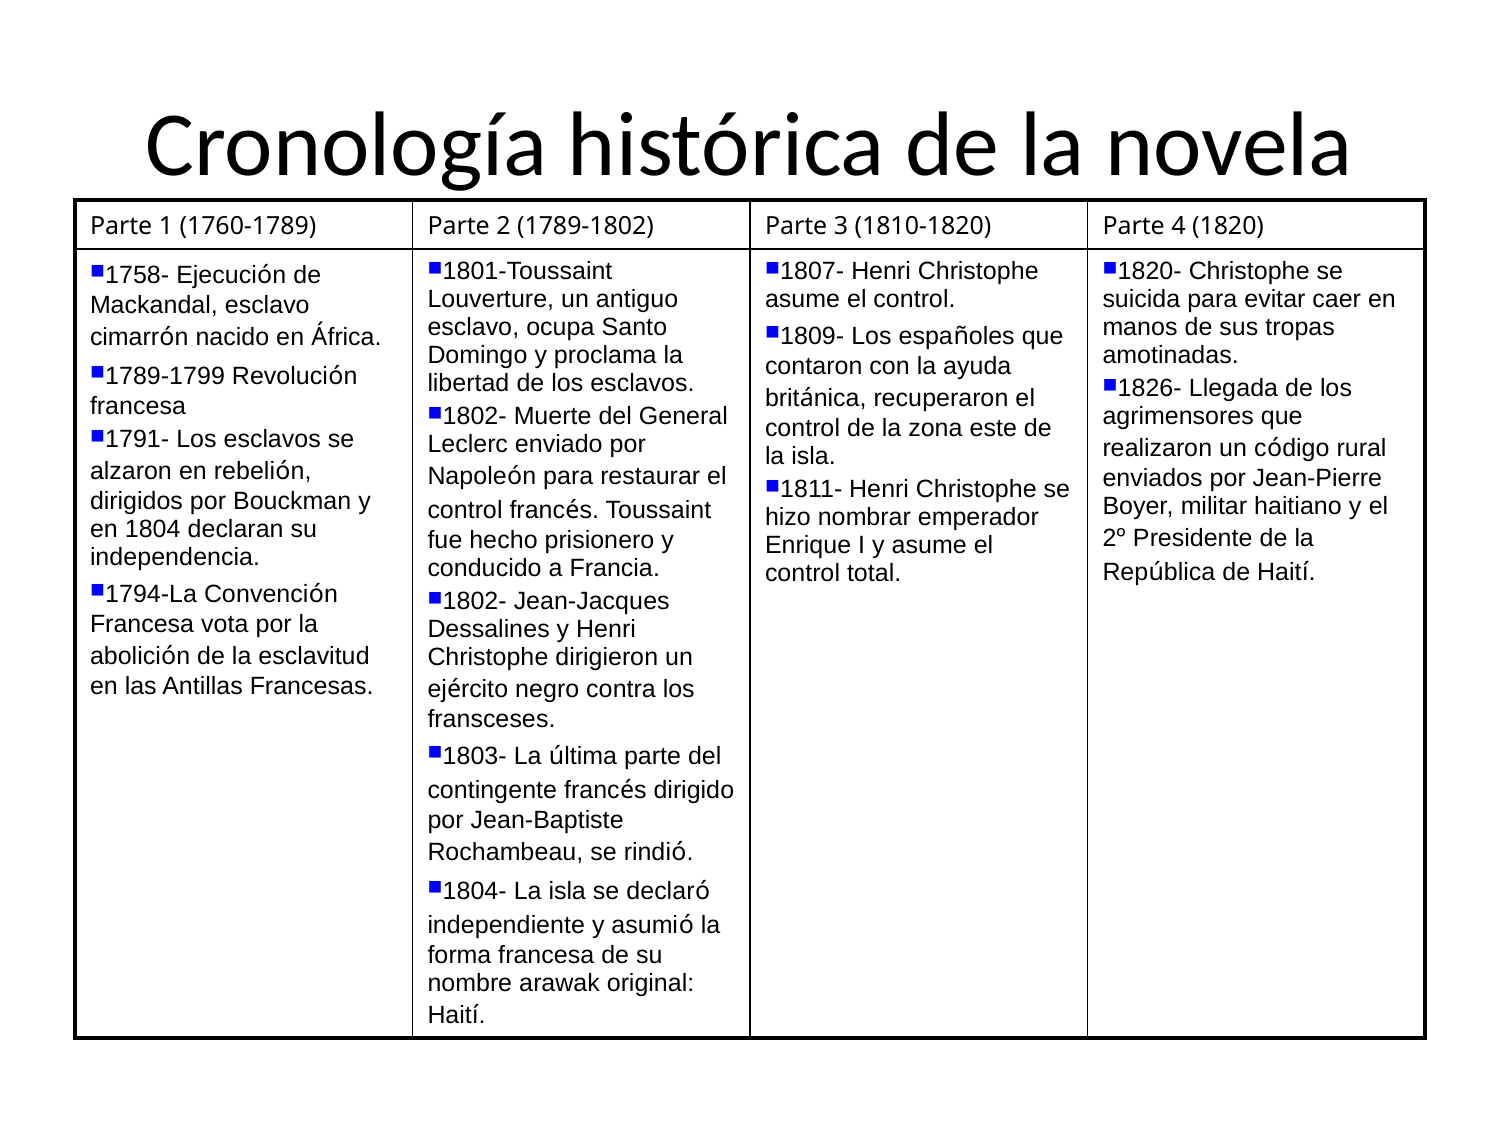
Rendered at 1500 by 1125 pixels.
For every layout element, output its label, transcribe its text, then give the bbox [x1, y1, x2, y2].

table_cell 1758- Ejecución de Mackandal, esclavo cimarrón nacido en África. 1789-1799 Revolución francesa 1791- Los esclavos se alzaron en rebelión, dirigidos por Bouckman y en 1804 declaran su independencia. 1794-La Convención Francesa vota por la abolición de la esclavitud en las Antillas Francesas. [77, 250, 412, 1036]
table_cell 1801-Toussaint Louverture, un antiguo esclavo, ocupa Santo Domingo y proclama la libertad de los esclavos. 1802- Muerte del General Leclerc enviado por Napoleón para restaurar el control francés. Toussaint fue hecho prisionero y conducido a Francia. 1802- Jean-Jacques Dessalines y Henri Christophe dirigieron un ejército negro contra los fransceses. 1803- La última parte del contingente francés dirigido por Jean-Baptiste Rochambeau, se rindió. 1804- La isla se declaró independiente y asumió la forma francesa de su nombre arawak original: Haití. [413, 250, 749, 1036]
table_header Parte 4 (1820) [1088, 202, 1423, 248]
table_cell 1820- Christophe se suicida para evitar caer en manos de sus tropas amotinadas. 1826- Llegada de los agrimensores que realizaron un código rural enviados por Jean-Pierre Boyer, militar haitiano y el 2º Presidente de la República de Haití. [1088, 250, 1423, 1036]
title Cronología histórica de la novela [75, 45, 1425, 198]
table_header Parte 2 (1789-1802) [413, 202, 749, 248]
table_header Parte 3 (1810-1820) [751, 202, 1087, 248]
table_cell 1807- Henri Christophe asume el control. 1809- Los españoles que contaron con la ayuda británica, recuperaron el control de la zona este de la isla. 1811- Henri Christophe se hizo nombrar emperador Enrique I y asume el control total. [751, 250, 1087, 1036]
table_header Parte 1 (1760-1789) [77, 202, 412, 248]
